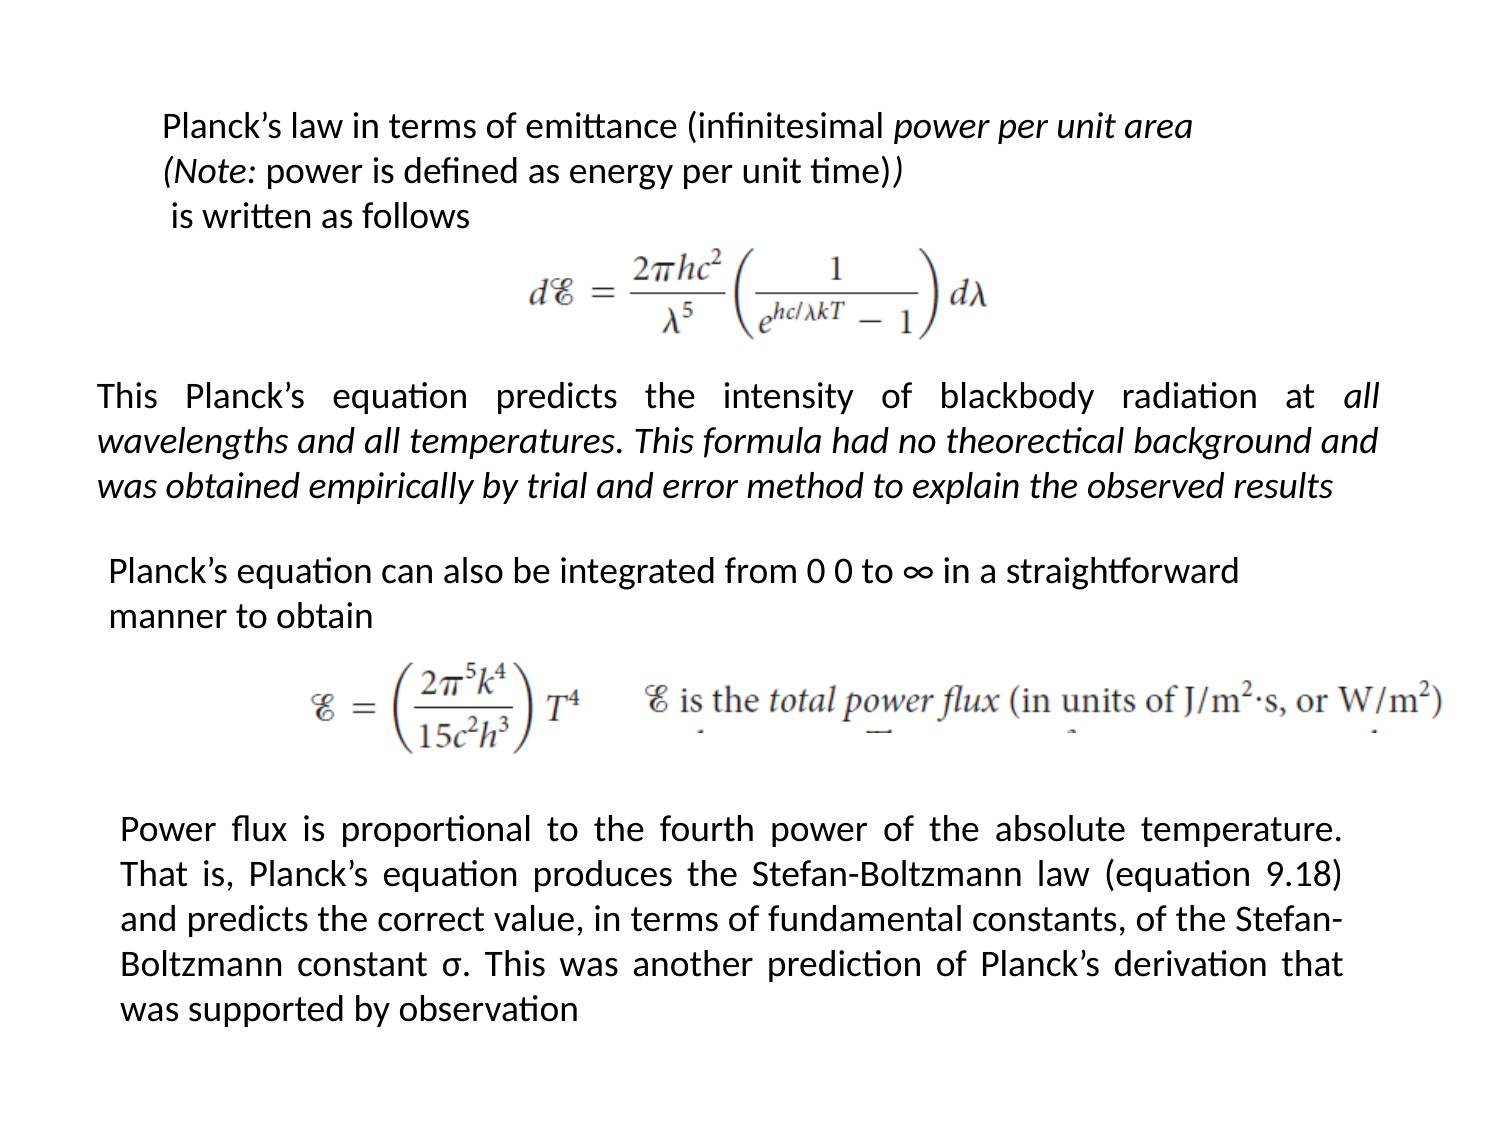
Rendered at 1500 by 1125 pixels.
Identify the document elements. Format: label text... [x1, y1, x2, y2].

text_box Planck’s equation can also be integrated from 0 0 to ∞ in a straightforward manner to obtain [93, 538, 1500, 644]
picture [644, 679, 1447, 733]
text_box This Planck’s equation predicts the intensity of blackbody radiation at all wavelengths and all temperatures. This formula had no theorectical background and was obtained empirically by trial and error method to explain the observed results [82, 363, 1395, 513]
picture [527, 222, 992, 358]
picture [292, 644, 587, 773]
text_box Planck’s law in terms of emittance (infinitesimal power per unit area (Note: power is defined as energy per unit time)) is written as follows [147, 93, 1218, 244]
text_box Power flux is proportional to the fourth power of the absolute temperature. That is, Planck’s equation produces the Stefan-Boltzmann law (equation 9.18) and predicts the correct value, in terms of fundamental constants, of the Stefan-Boltzmann constant σ. This was another prediction of Planck’s derivation that was supported by observation [105, 796, 1360, 1037]
